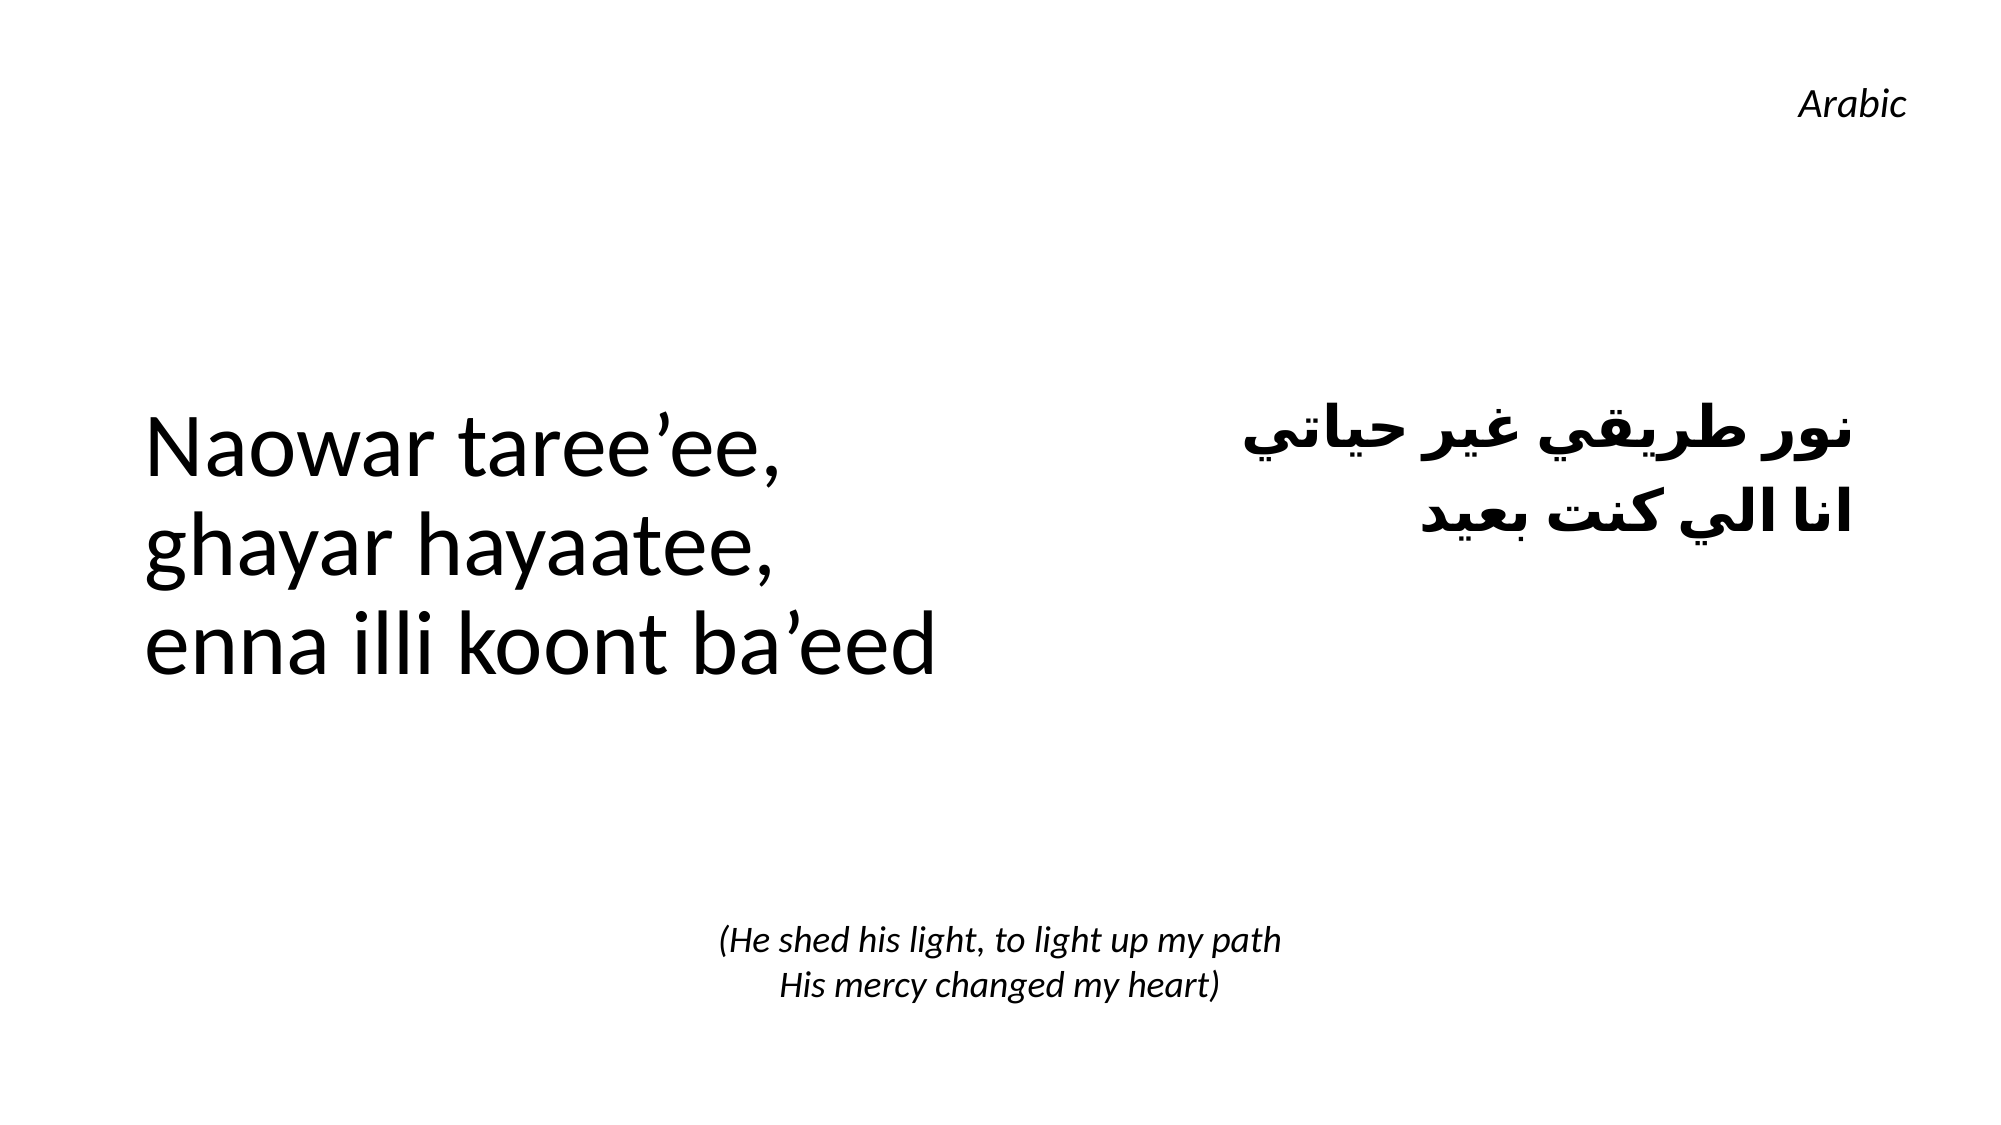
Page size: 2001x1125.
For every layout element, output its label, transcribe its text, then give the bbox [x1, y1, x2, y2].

list Naowar taree’ee, ghayar hayaatee, enna illi koont ba’eed [136, 298, 988, 1014]
text_box (He shed his light, to light up my path His mercy changed my heart) [499, 907, 1501, 1012]
text_box نور طريقي غير حياتي انا الي كنت بعيد [1012, 299, 1863, 1014]
text_box Arabic [1790, 67, 1915, 133]
